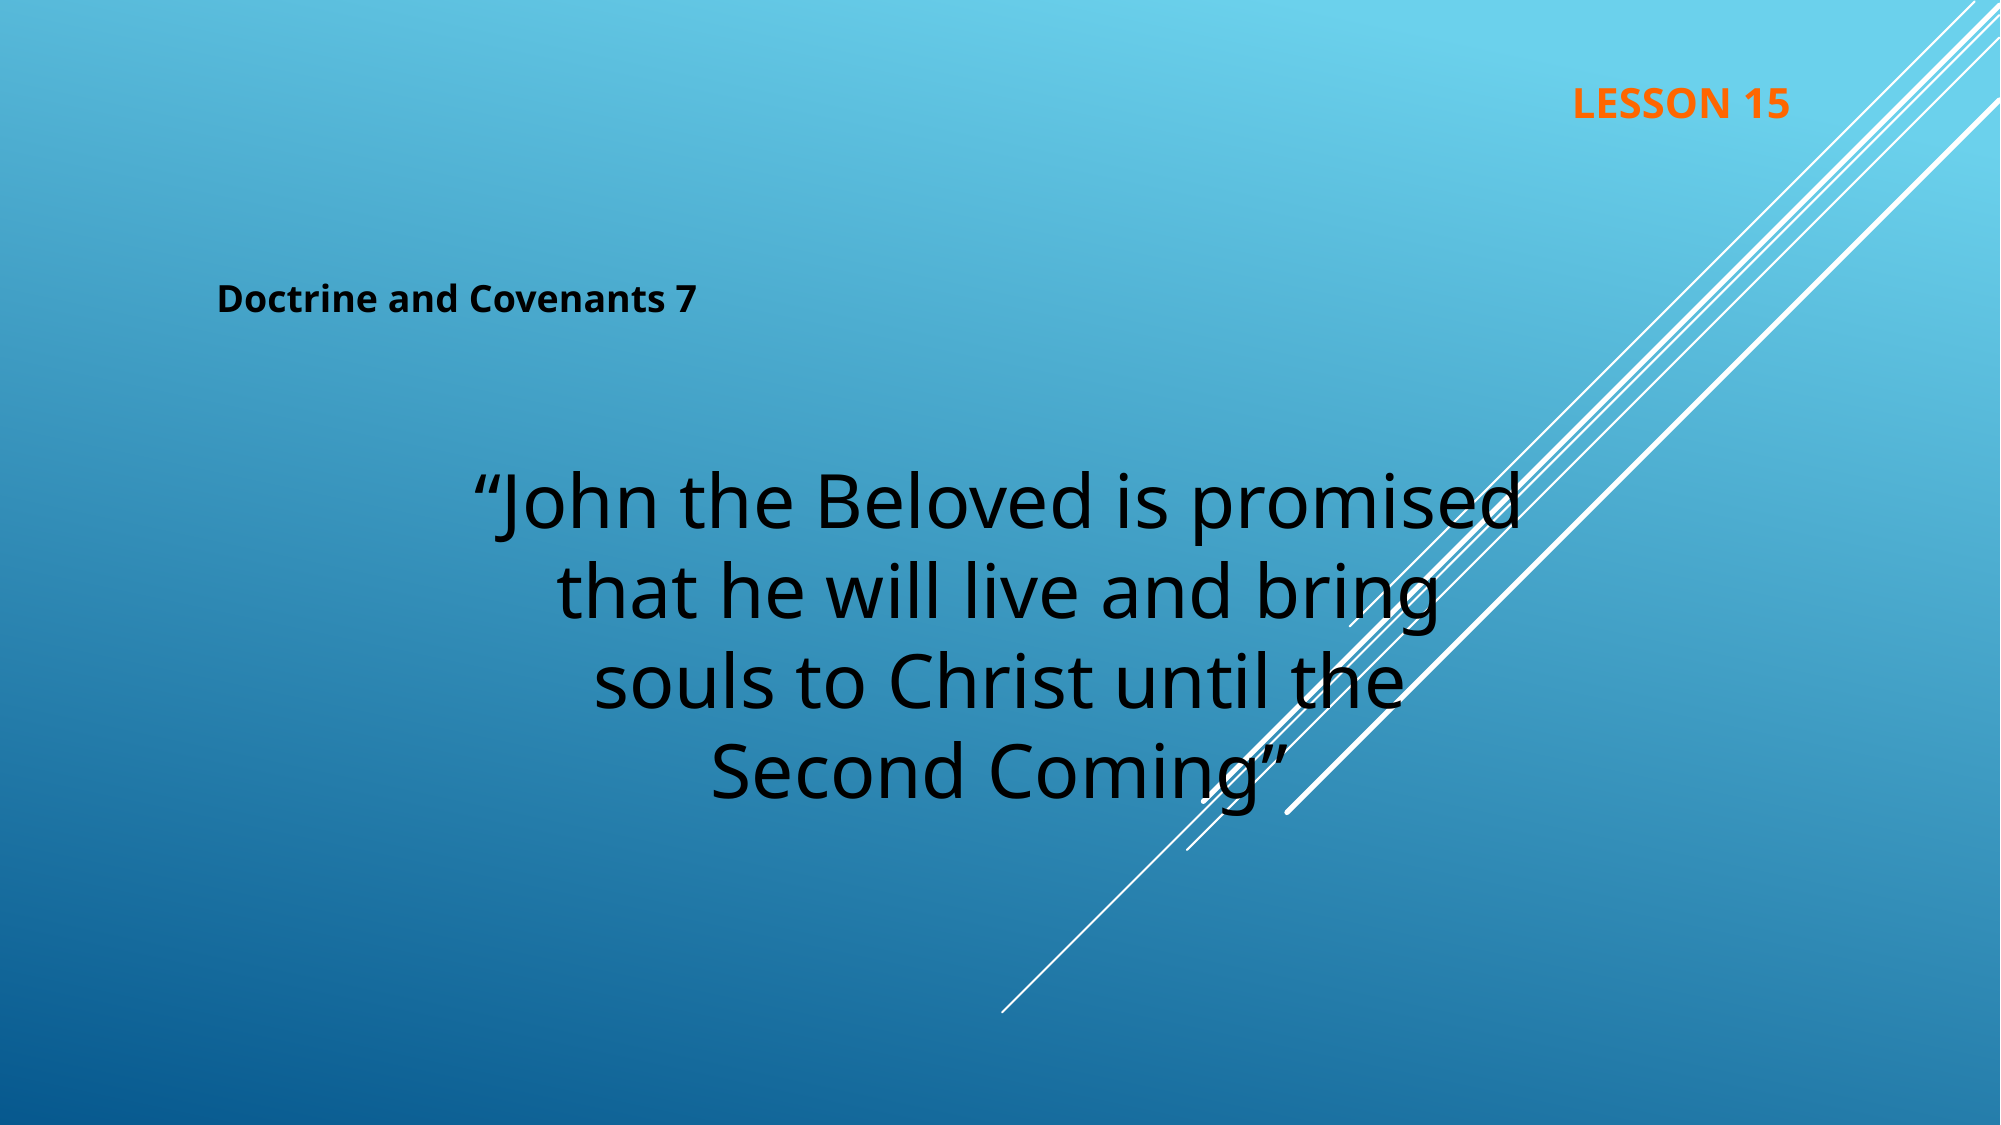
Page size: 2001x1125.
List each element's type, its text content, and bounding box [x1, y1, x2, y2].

text_box Doctrine and Covenants 7 [201, 267, 713, 328]
text_box “John the Beloved is promised that he will live and bring souls to Christ until the Second Coming” [457, 446, 1543, 822]
text_box LESSON 15 [1556, 68, 1886, 147]
